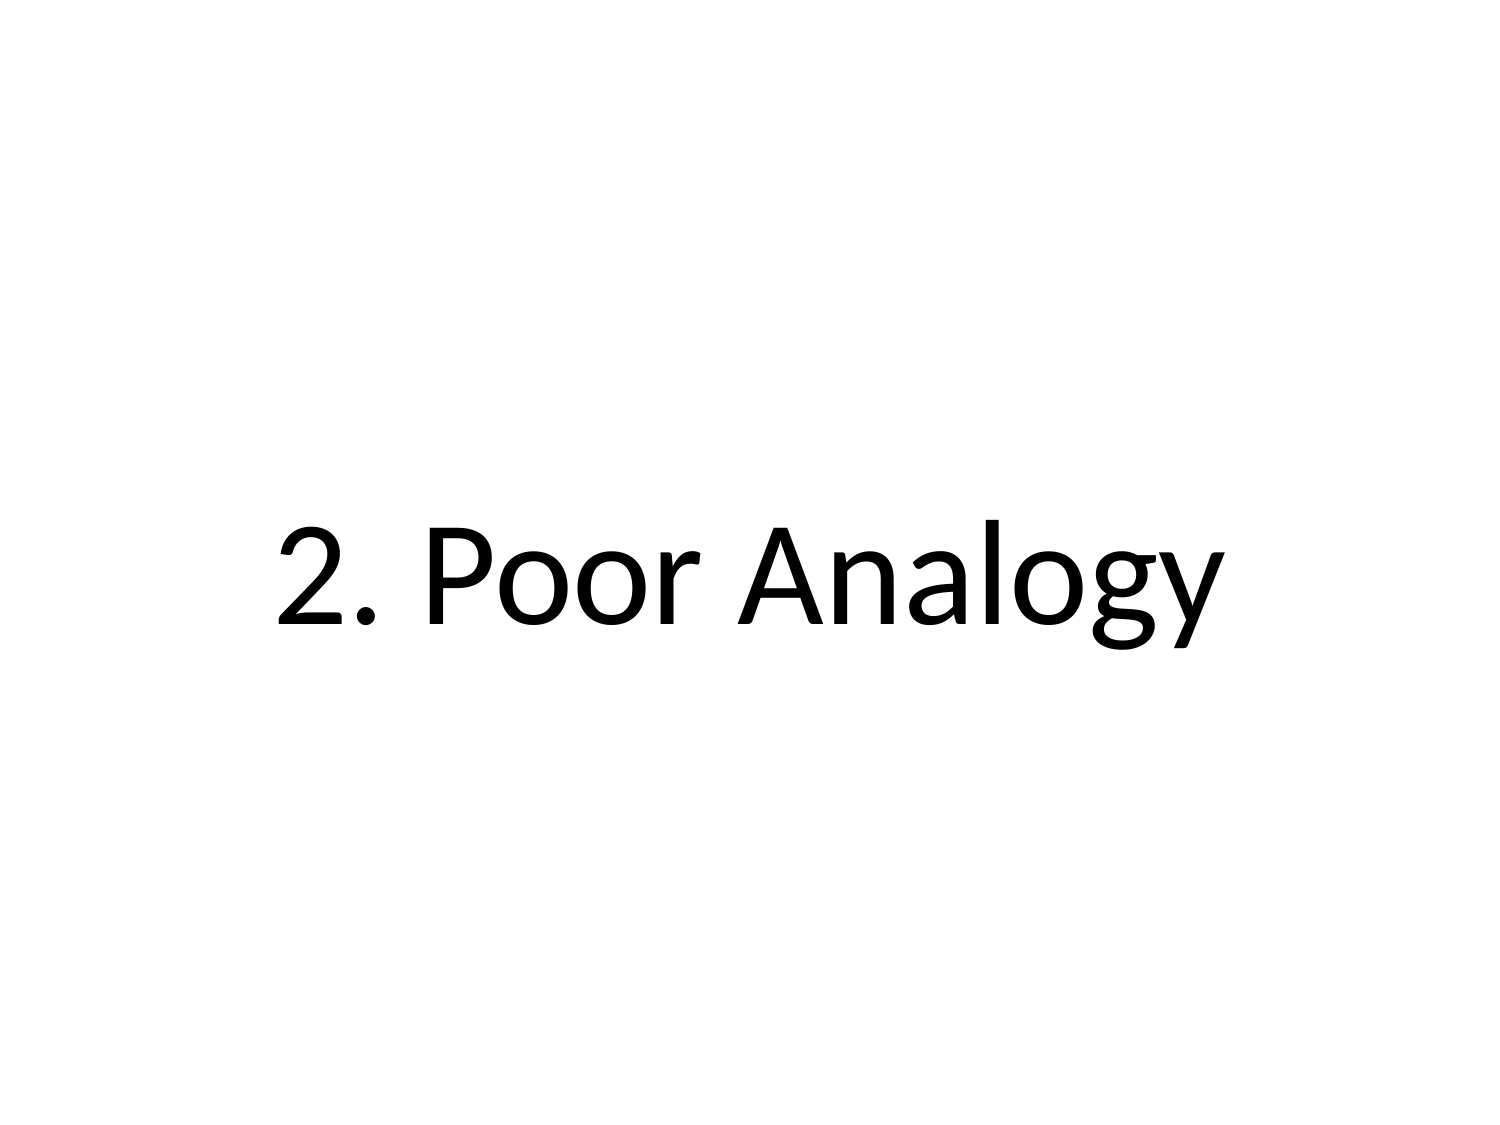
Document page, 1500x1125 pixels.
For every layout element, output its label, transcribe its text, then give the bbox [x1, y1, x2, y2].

title 2. Poor Analogy [75, 174, 1425, 955]
